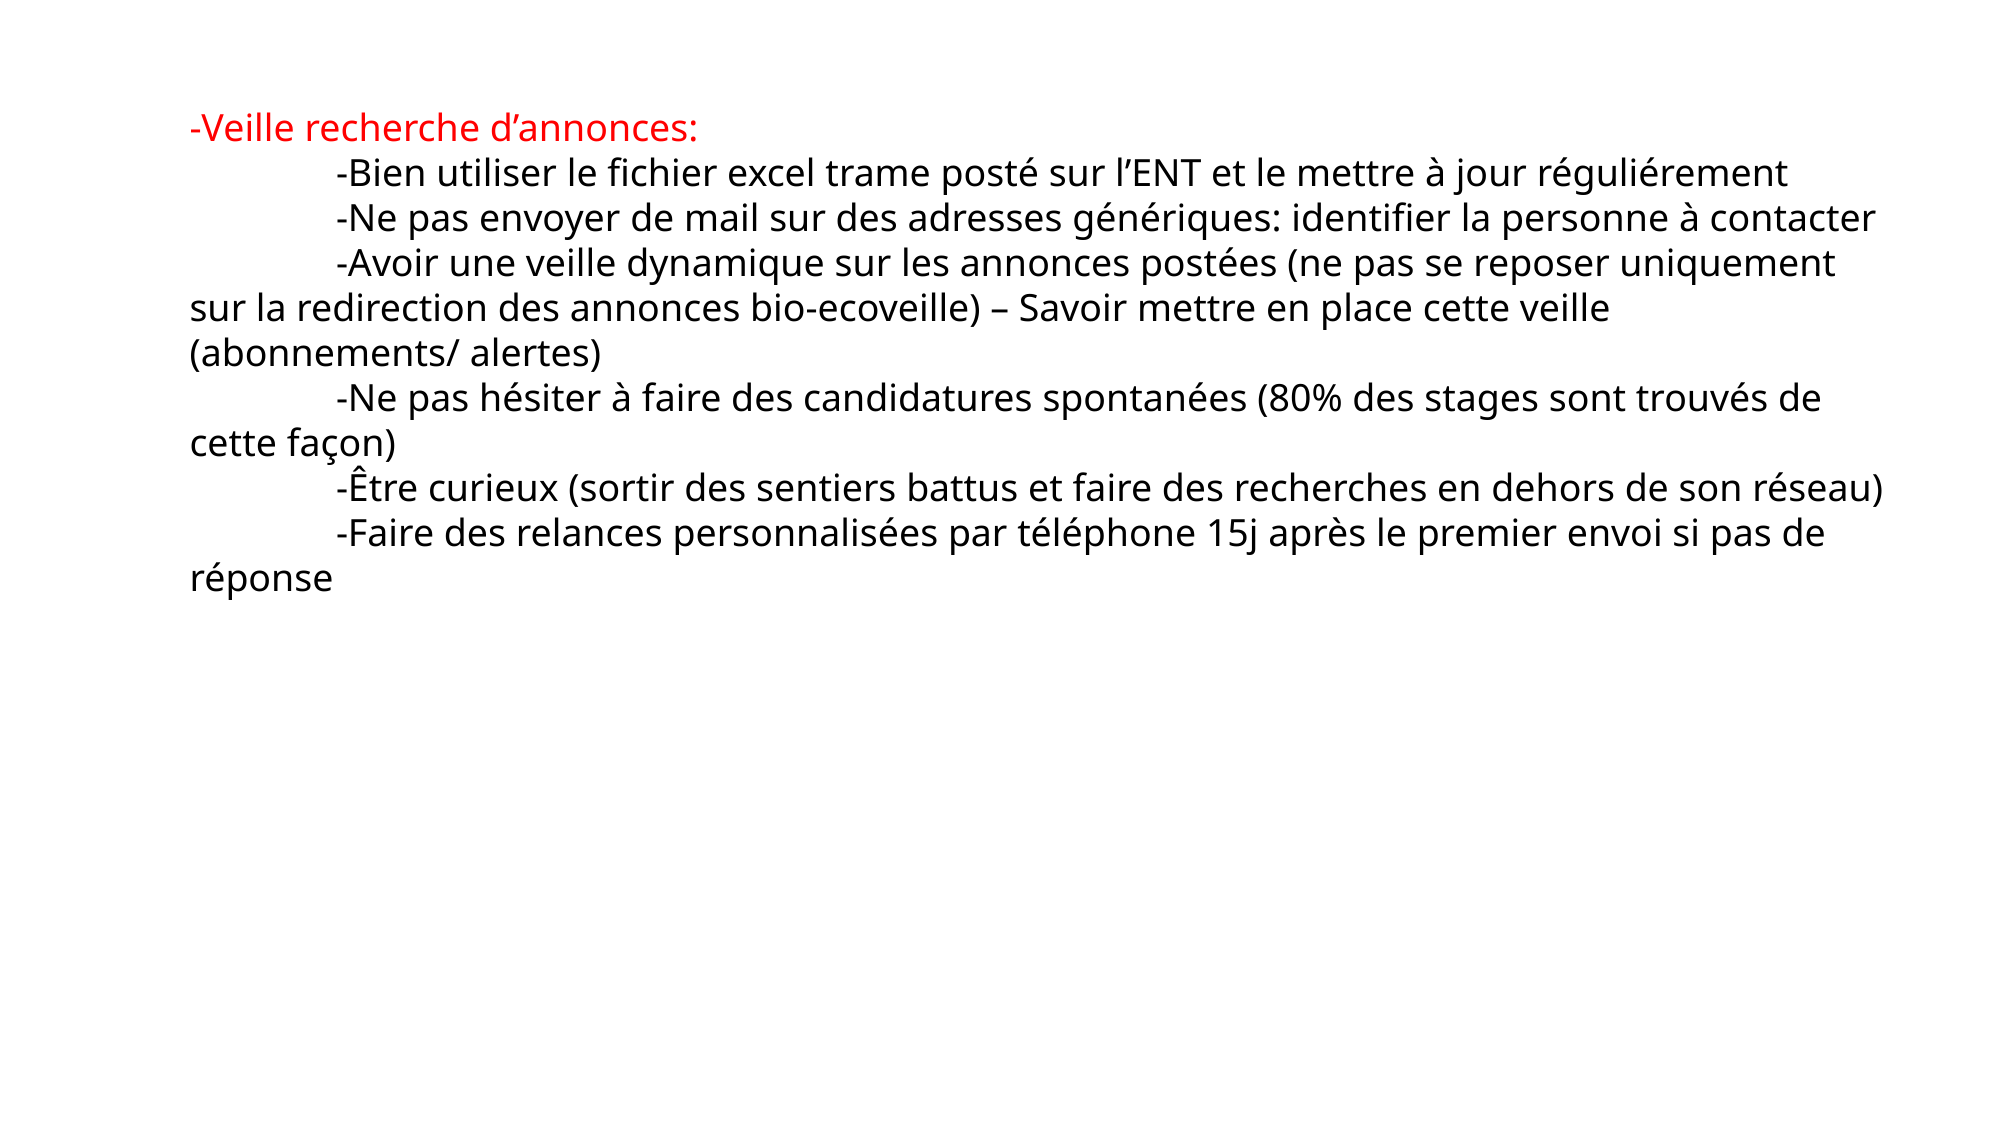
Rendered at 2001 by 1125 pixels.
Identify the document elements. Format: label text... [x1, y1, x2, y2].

text_box -Veille recherche d’annonces: -Bien utiliser le fichier excel trame posté sur l’ENT et le mettre à jour réguliérement -Ne pas envoyer de mail sur des adresses génériques: identifier la personne à contacter -Avoir une veille dynamique sur les annonces postées (ne pas se reposer uniquement sur la redirection des annonces bio-ecoveille) – Savoir mettre en place cette veille (abonnements/ alertes) -Ne pas hésiter à faire des candidatures spontanées (80% des stages sont trouvés de cette façon) -Être curieux (sortir des sentiers battus et faire des recherches en dehors de son réseau) -Faire des relances personnalisées par téléphone 15j après le premier envoi si pas de réponse [174, 96, 1900, 787]
